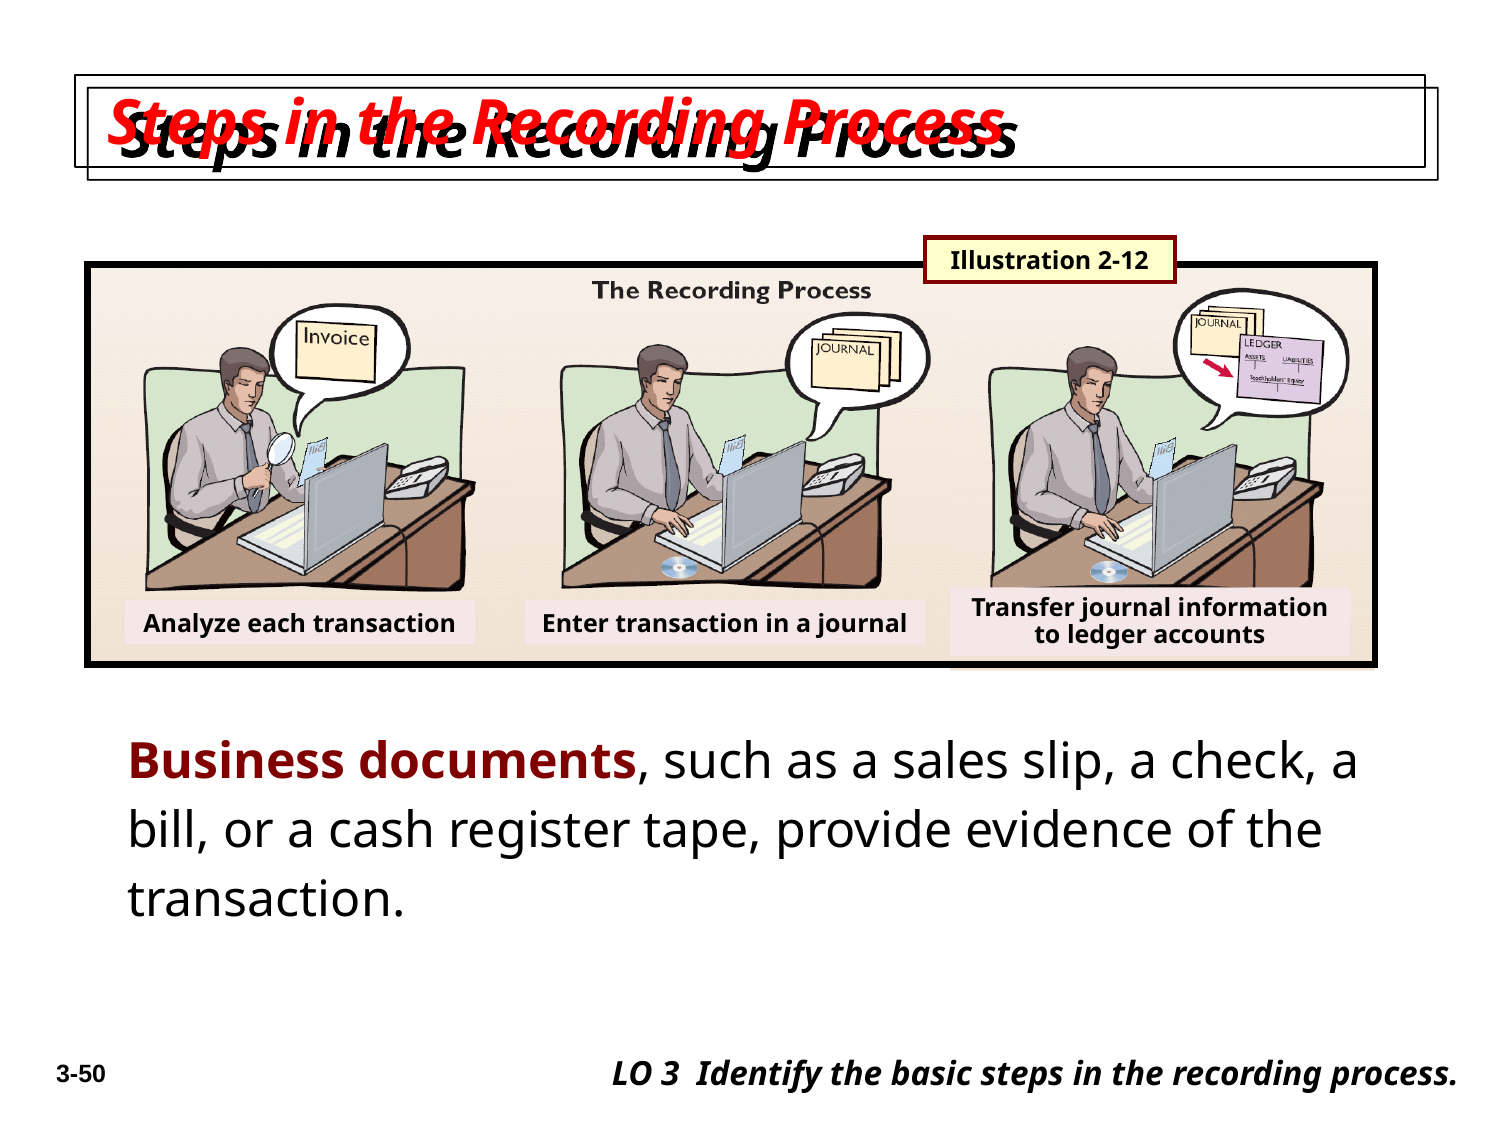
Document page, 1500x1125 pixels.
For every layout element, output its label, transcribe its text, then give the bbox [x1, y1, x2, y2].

text_box Illustration 2-12 [924, 237, 1175, 262]
title Steps in the Recording Process [75, 75, 1425, 167]
text_box LO 3 Identify the basic steps in the recording process. [362, 1044, 1475, 1100]
picture [87, 262, 1376, 672]
text_box Business documents, such as a sales slip, a check, a bill, or a cash register tape, provide evidence of the transaction. [112, 712, 1425, 935]
